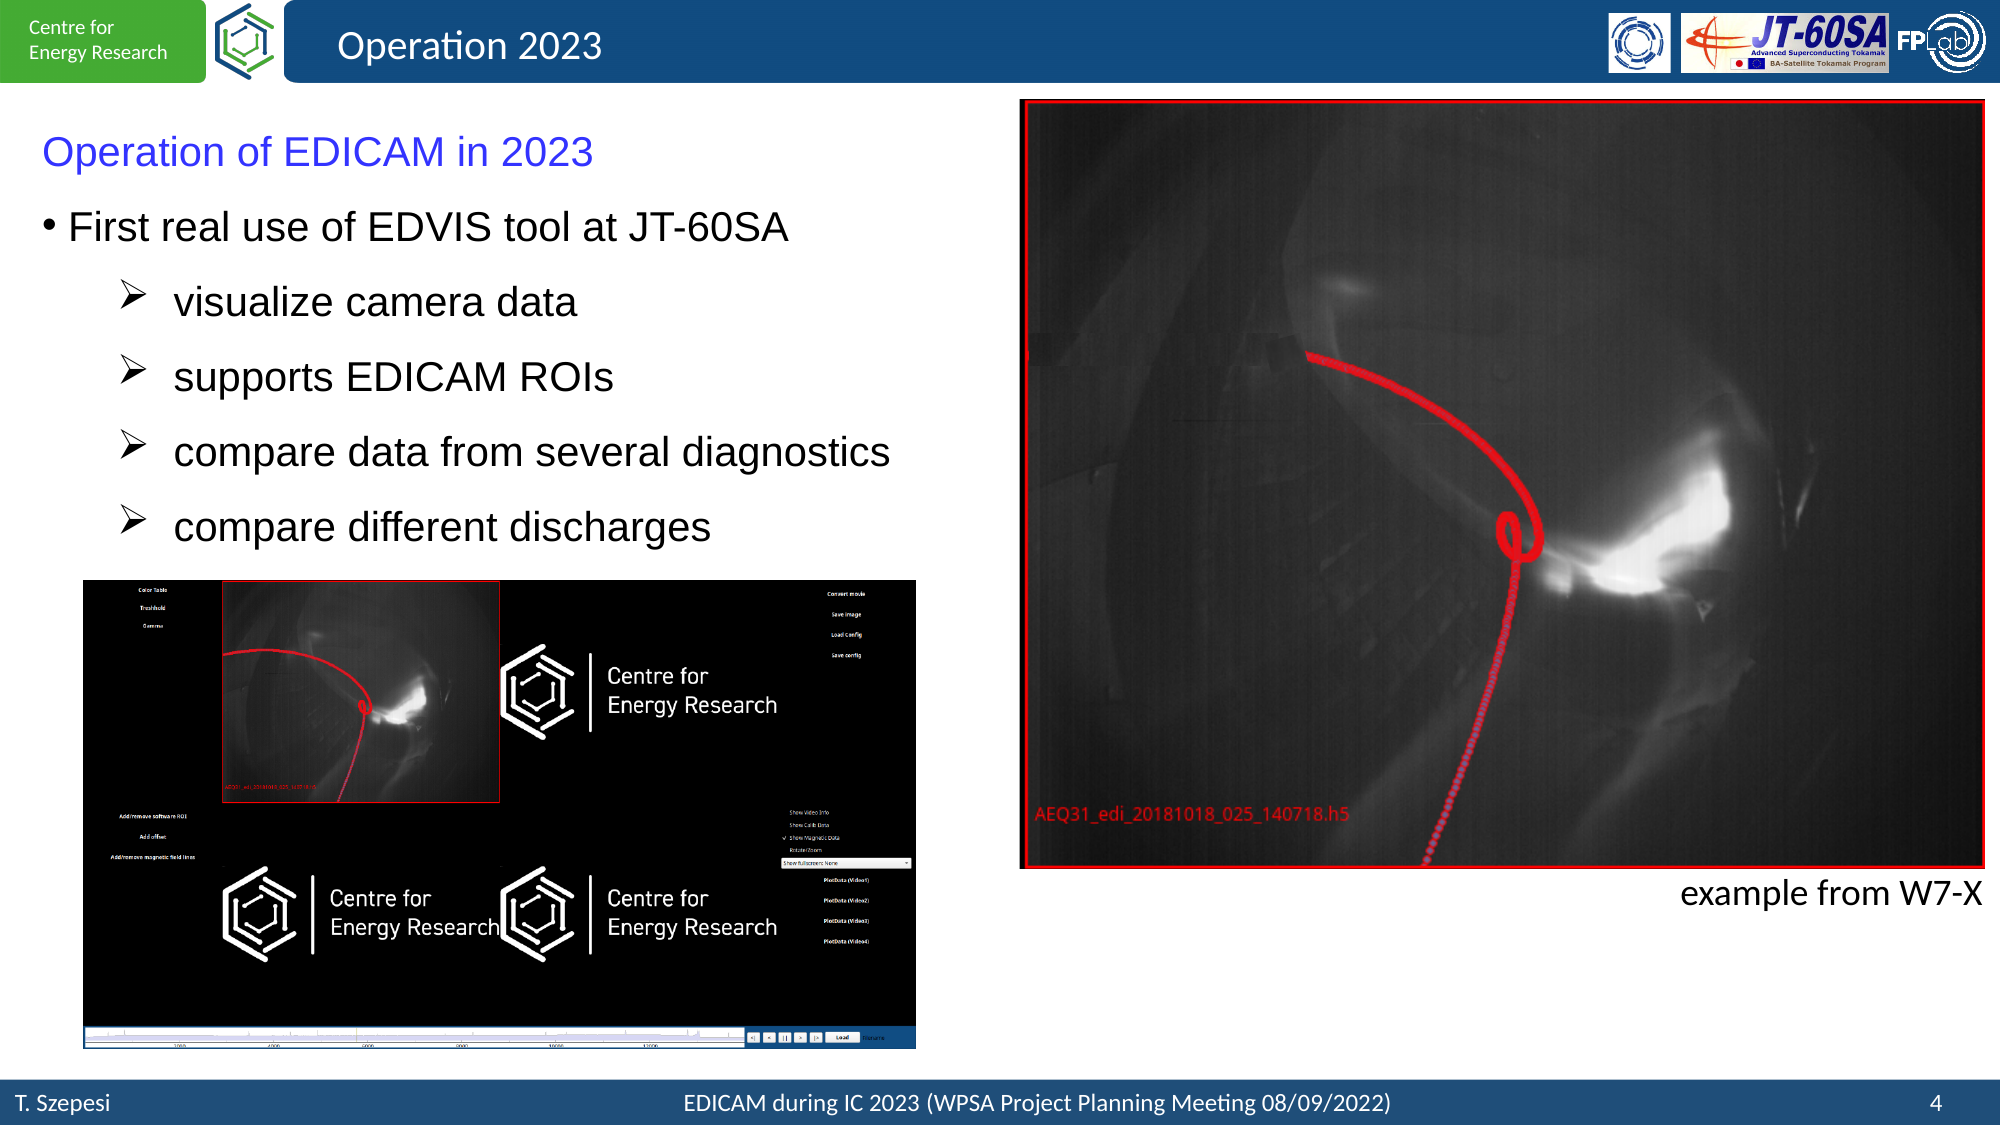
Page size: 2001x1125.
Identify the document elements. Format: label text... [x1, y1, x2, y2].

text_box example from W7-X [1665, 861, 1998, 921]
picture [215, 3, 274, 80]
picture [0, 0, 206, 83]
text_box Operation 2023 [322, 10, 1457, 76]
picture [284, 0, 2000, 83]
picture [83, 580, 916, 1049]
text_box Operation of EDICAM in 2023 First real use of EDVIS tool at JT-60SA visualize camera data supports EDICAM ROIs compare data from several diagnostics compare different discharges [42, 99, 1019, 550]
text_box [1019, 99, 1985, 869]
